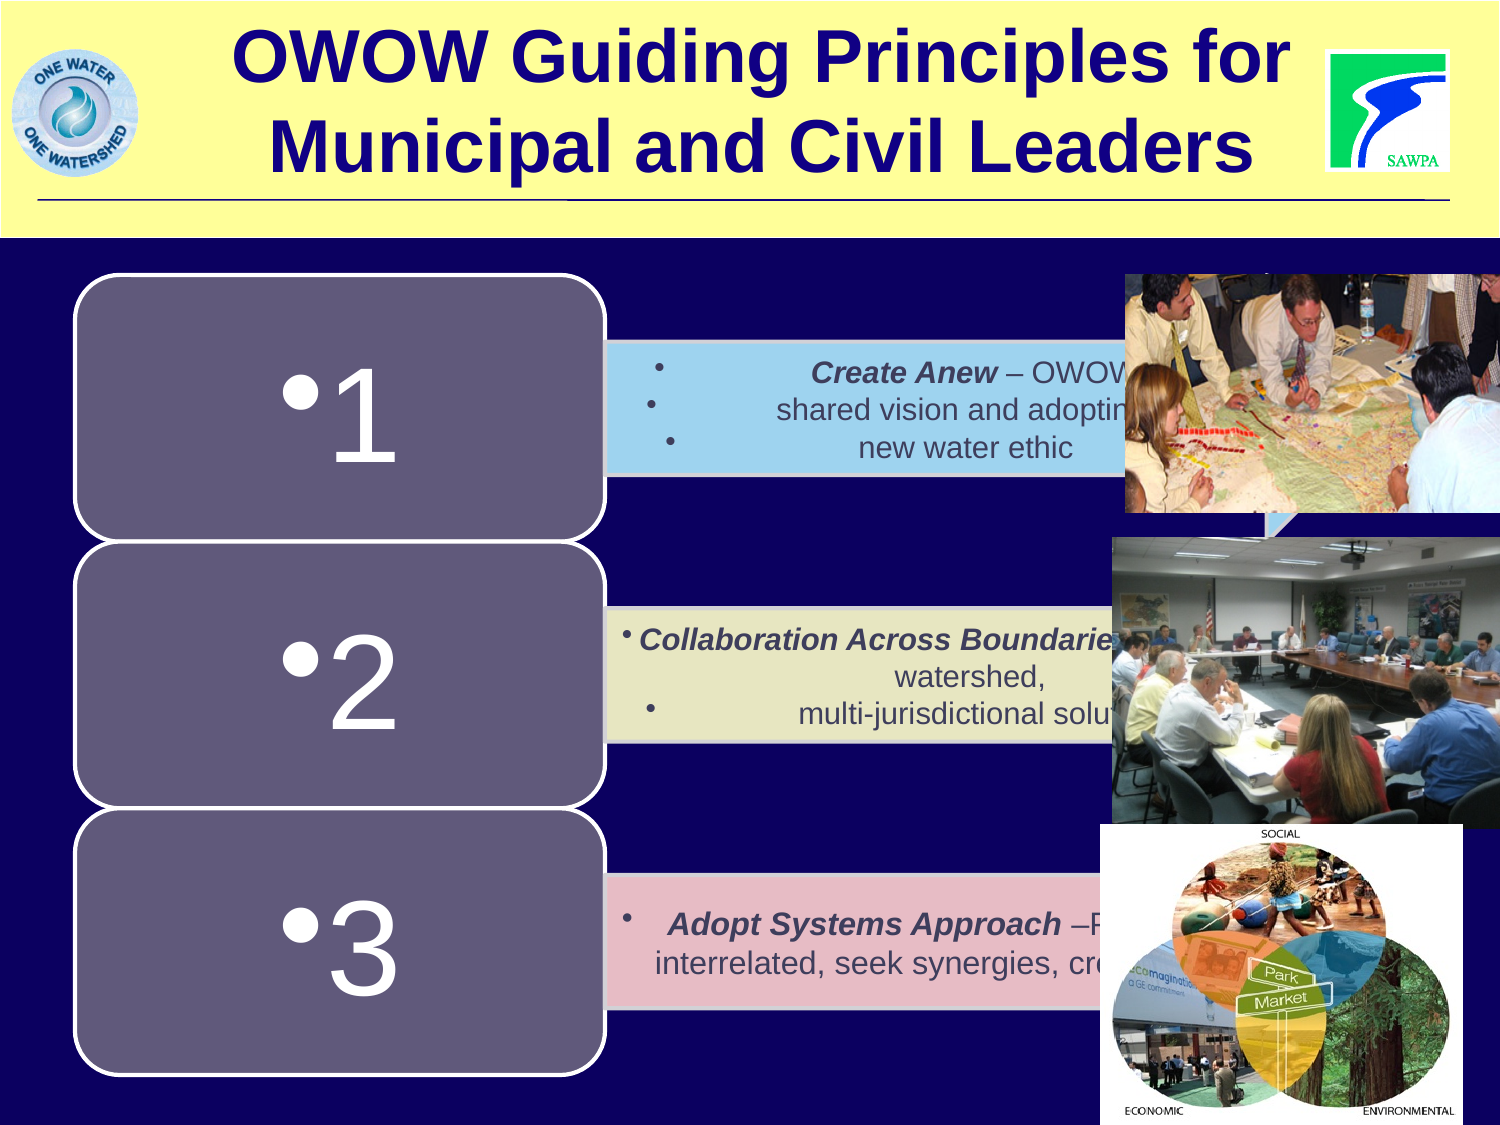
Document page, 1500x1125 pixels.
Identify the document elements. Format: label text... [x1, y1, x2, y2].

picture [1438, 49, 1450, 172]
picture [0, 37, 151, 188]
picture [1099, 537, 1500, 1125]
title OWOW Guiding Principles for Municipal and Civil Leaders [87, 0, 1438, 203]
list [74, 274, 1401, 1076]
picture [1124, 274, 1500, 513]
